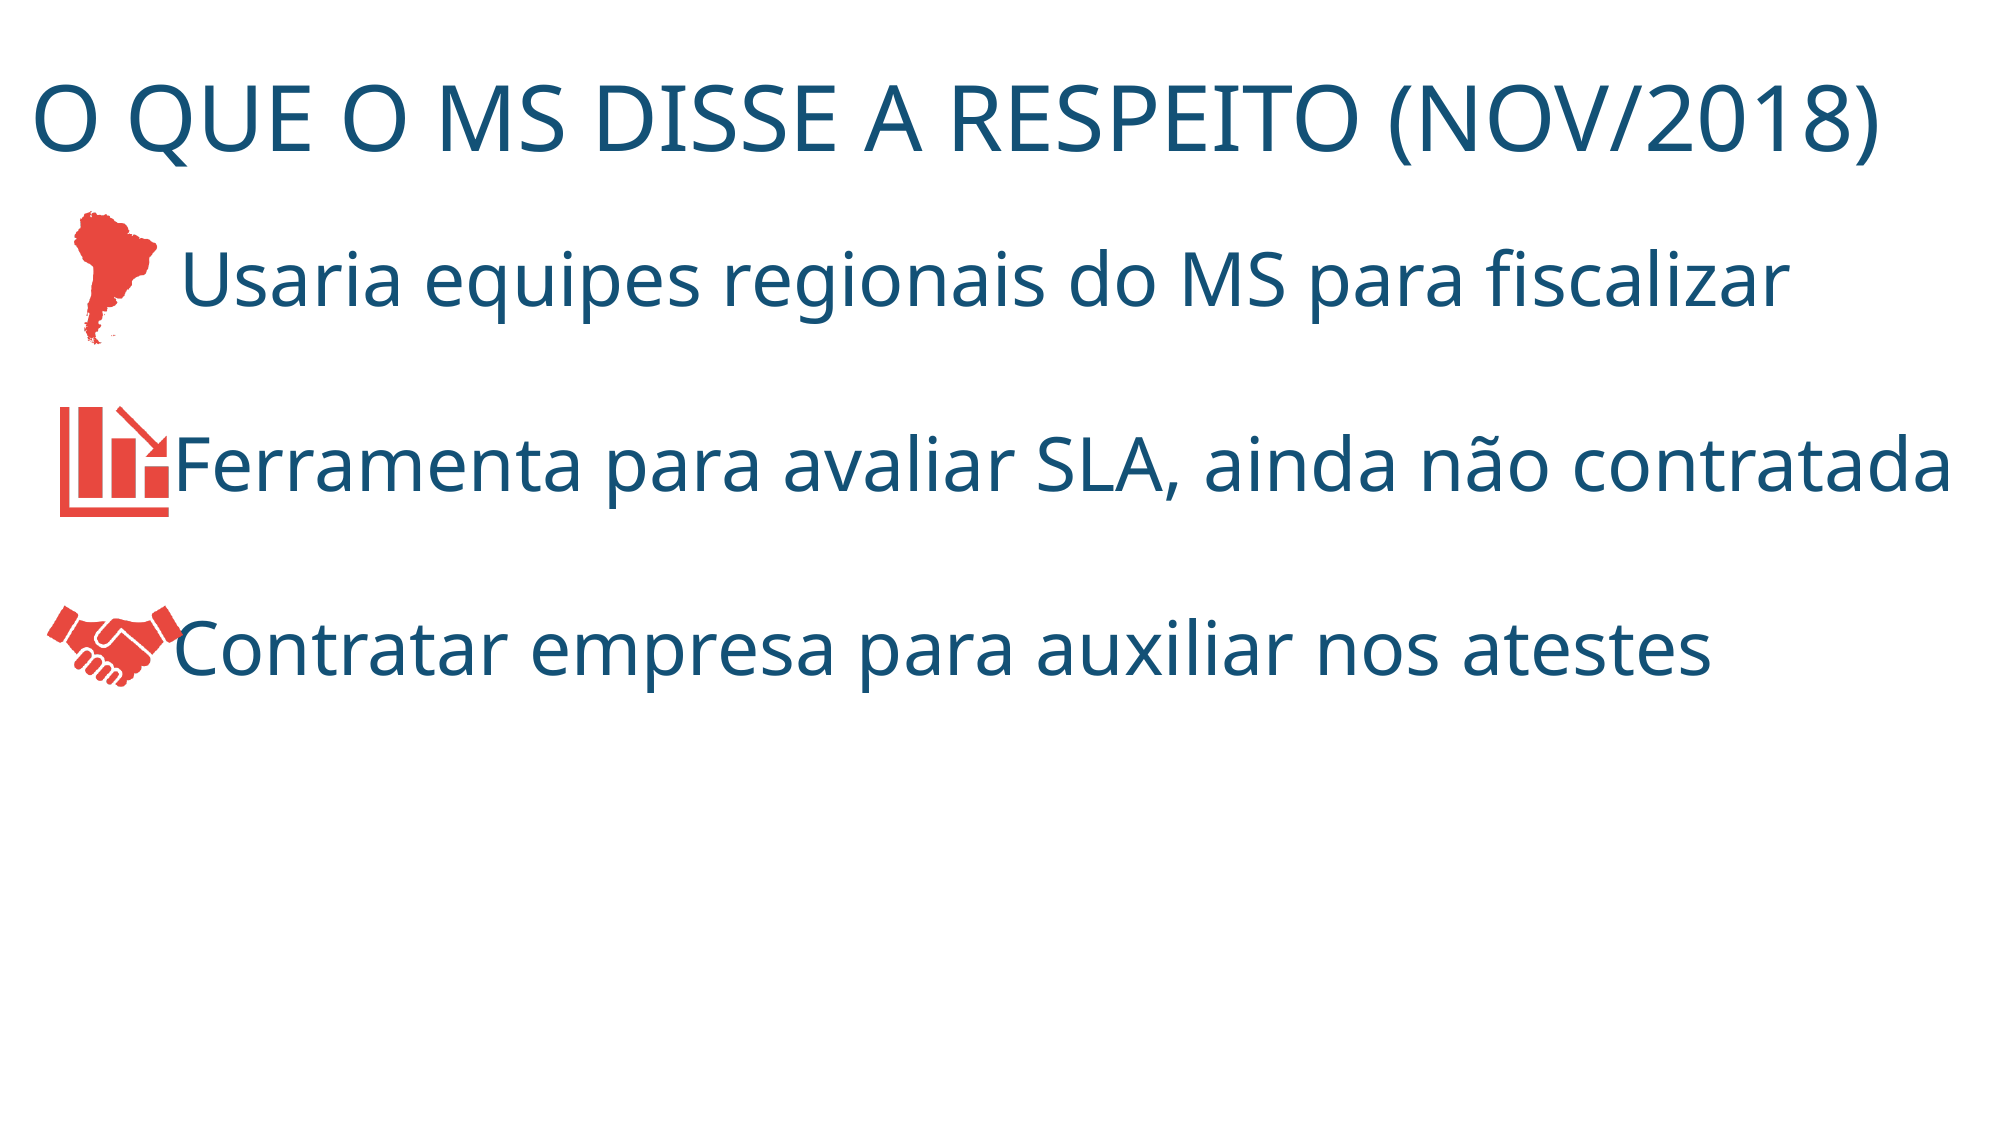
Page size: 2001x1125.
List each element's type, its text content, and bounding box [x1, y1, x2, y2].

picture [39, 386, 190, 537]
text_box Ferramenta para avaliar SLA, ainda não contratada [190, 408, 1971, 514]
picture [39, 202, 190, 353]
picture [39, 570, 190, 721]
text_box O QUE O MS DISSE A RESPEITO (NOV/2018) [15, 52, 2000, 177]
text_box Contratar empresa para auxiliar nos atestes [190, 593, 1730, 698]
text_box Usaria equipes regionais do MS para fiscalizar [190, 224, 1808, 329]
